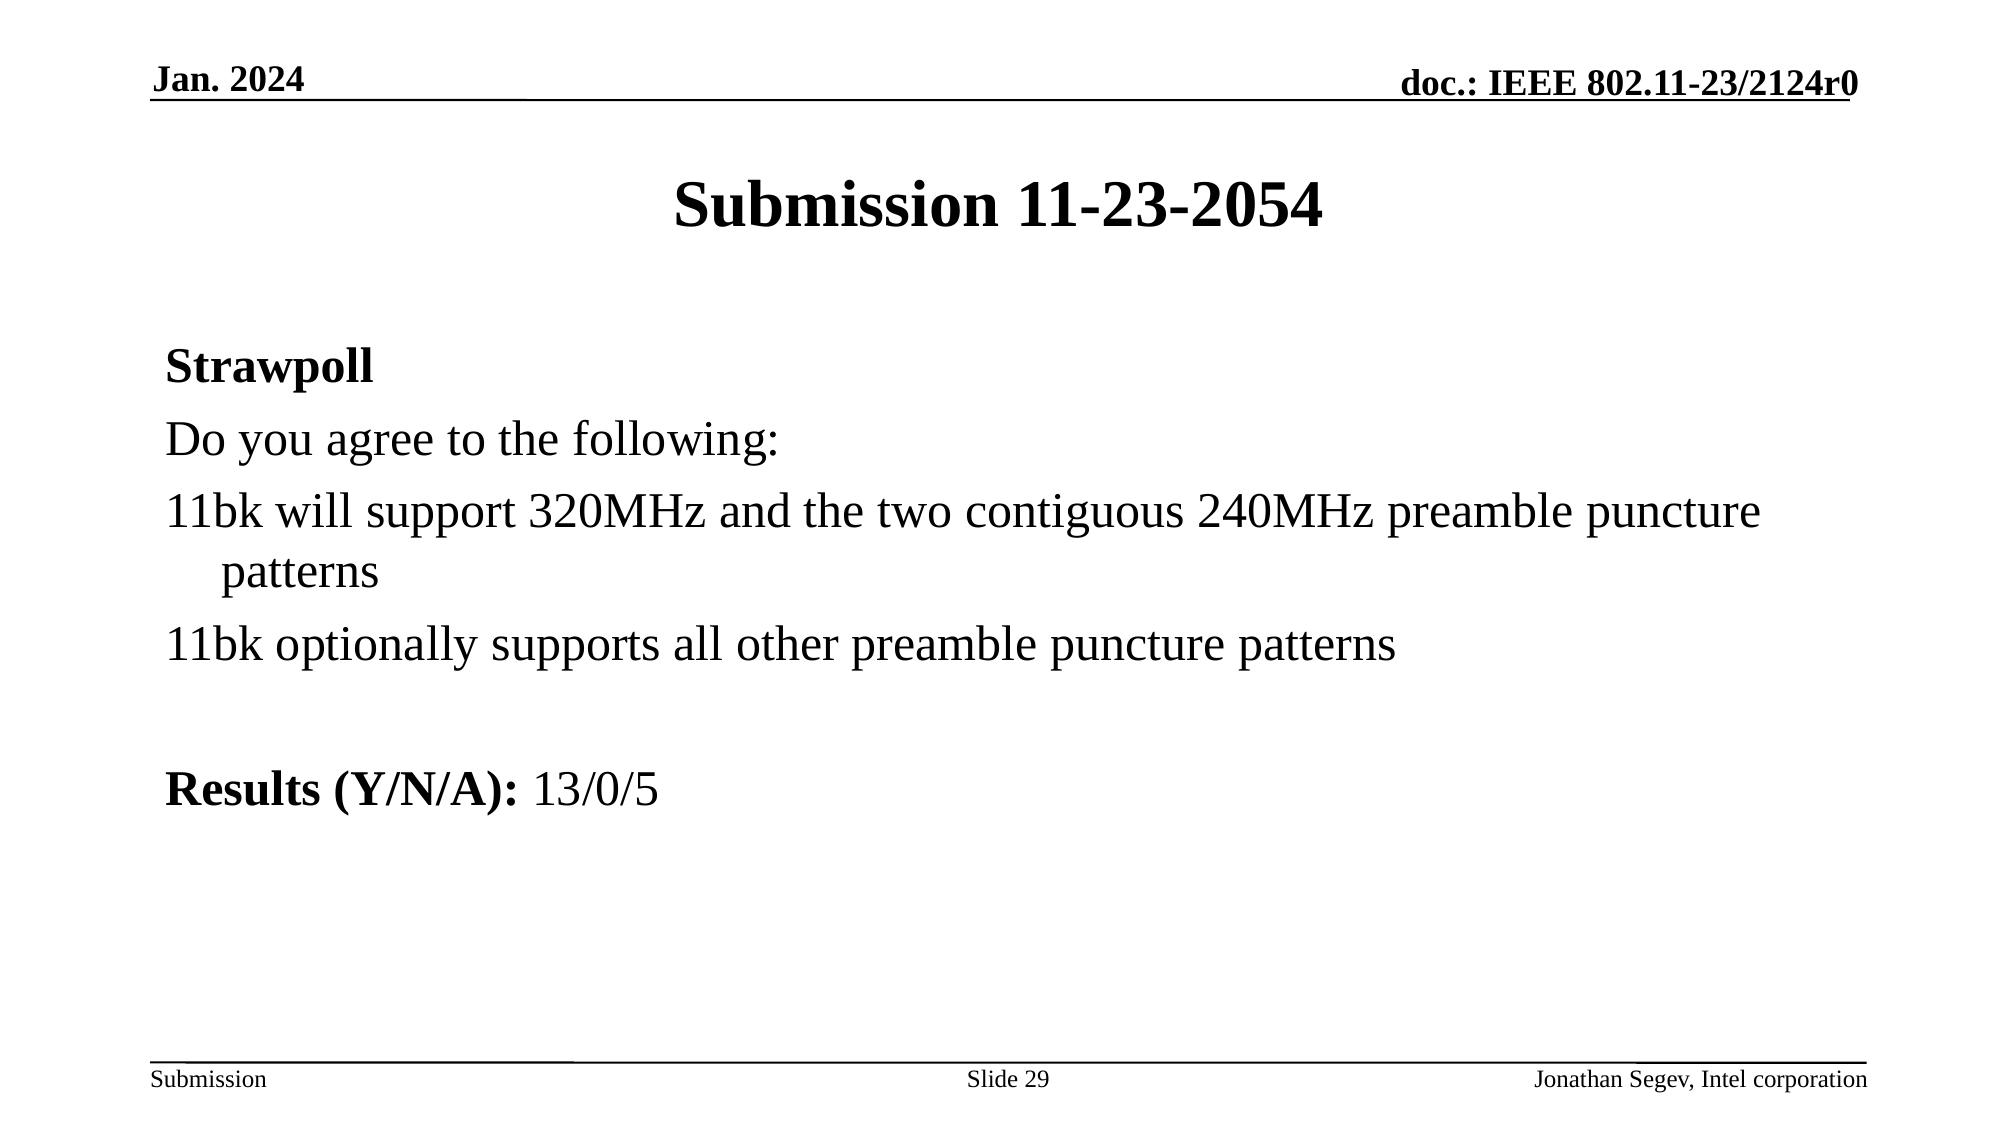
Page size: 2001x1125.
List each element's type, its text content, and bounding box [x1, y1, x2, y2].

list Strawpoll Do you agree to the following: 11bk will support 320MHz and the two contiguous 240MHz preamble puncture patterns 11bk optionally supports all other preamble puncture patterns Results (Y/N/A): 13/0/5 [149, 324, 1850, 1000]
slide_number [152, 54, 563, 100]
slide_number Slide 29 [950, 1061, 1067, 1123]
title Submission 11-23-2054 [149, 112, 1850, 288]
footer Jonathan Segev, Intel corporation [1171, 1061, 1869, 1093]
